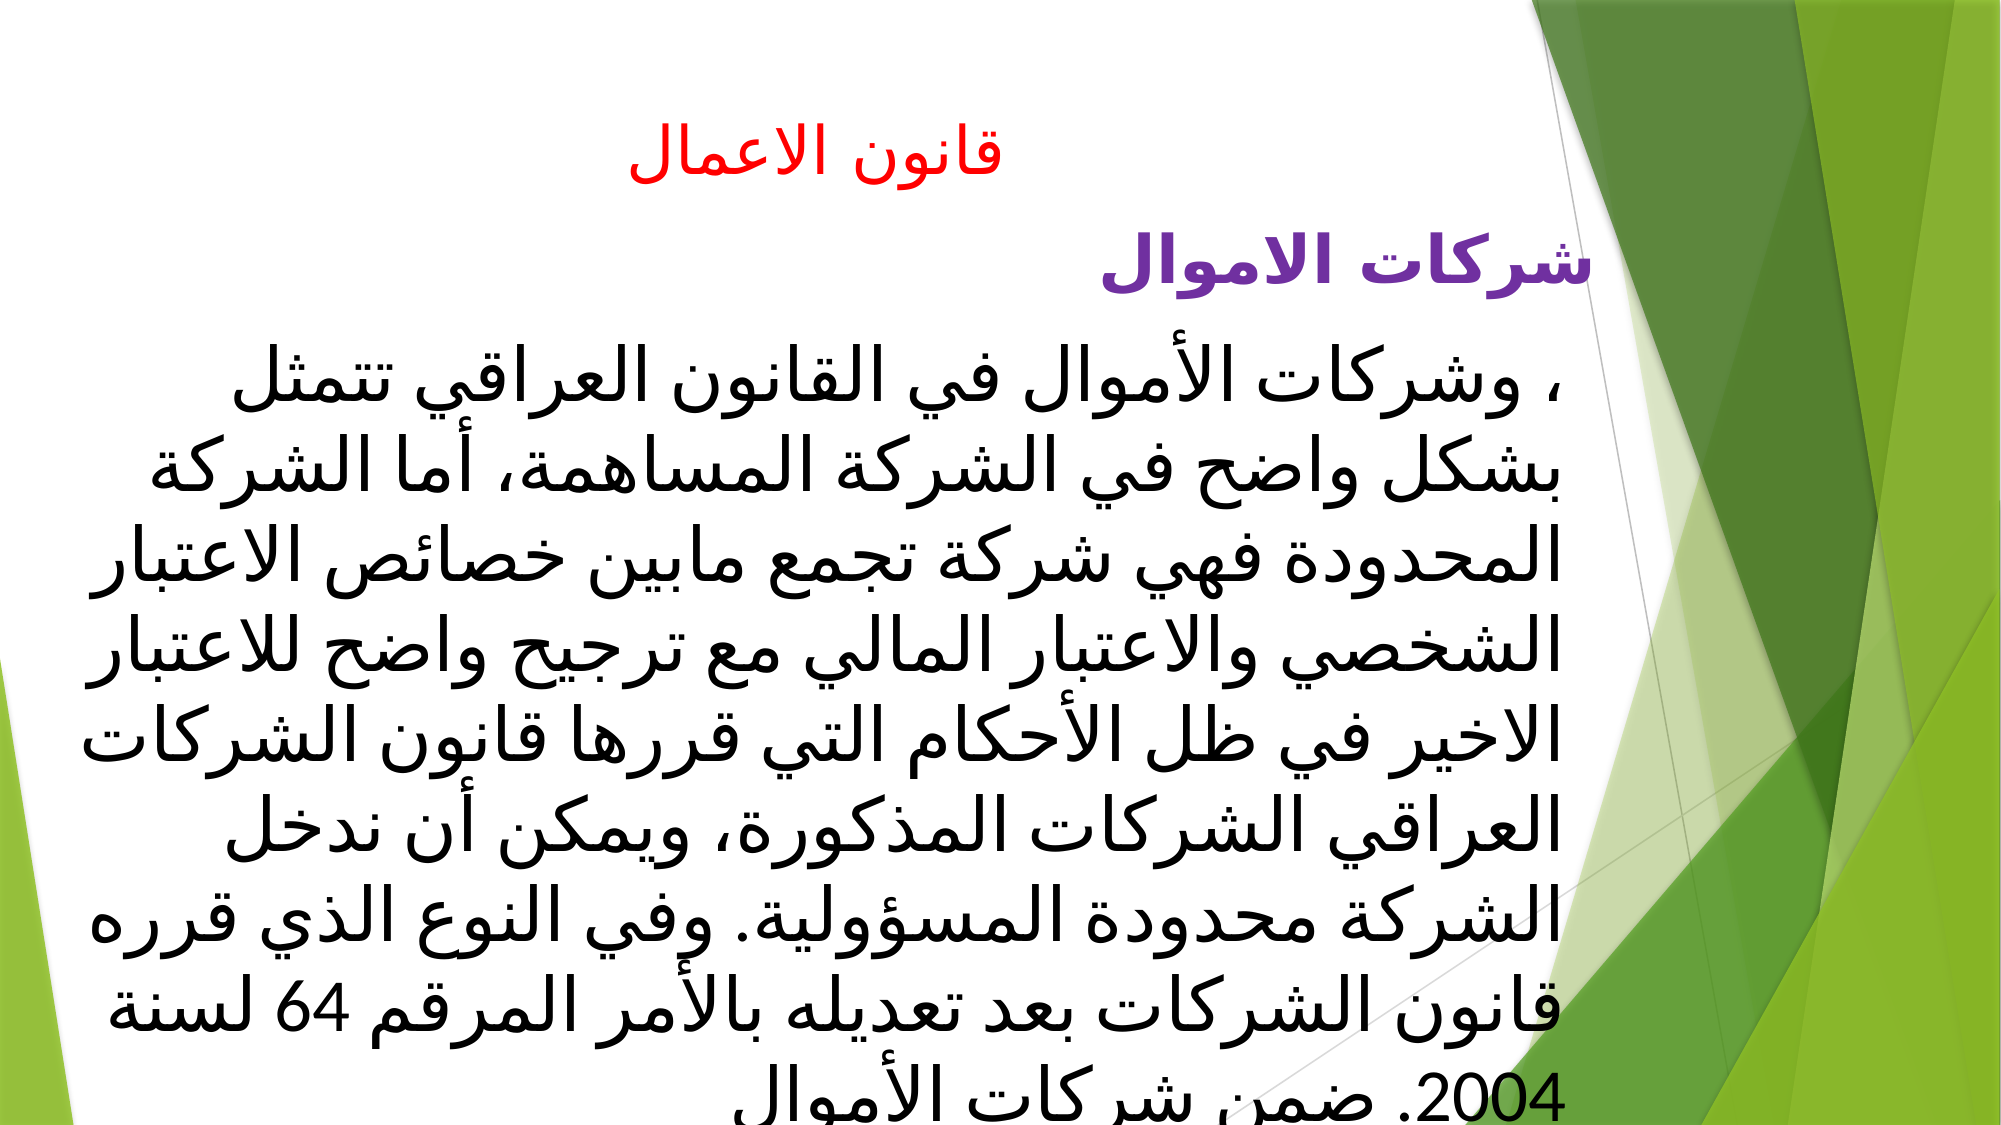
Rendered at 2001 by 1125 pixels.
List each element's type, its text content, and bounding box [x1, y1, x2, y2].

text_box ، وشركات الأموال في القانون العراقي تتمثل بشكل واضح في الشركة المساهمة، أما الشركة المحدودة فهي شركة تجمع مابين خصائص الاعتبار الشخصي والاعتبار المالي مع ترجيح واضح للاعتبار الاخير في ظل الأحكام التي قررها قانون الشركات العراقي الشركات المذكورة، ويمكن أن ندخل الشركة محدودة المسؤولية. وفي النوع الذي قرره قانون الشركات بعد تعديله بالأمر المرقم 64 لسنة 2004. ضمن شركات الأموال [42, 319, 1582, 1025]
text_box شركات الاموال [201, 209, 1612, 320]
title قانون الاعمال [111, 99, 1522, 210]
